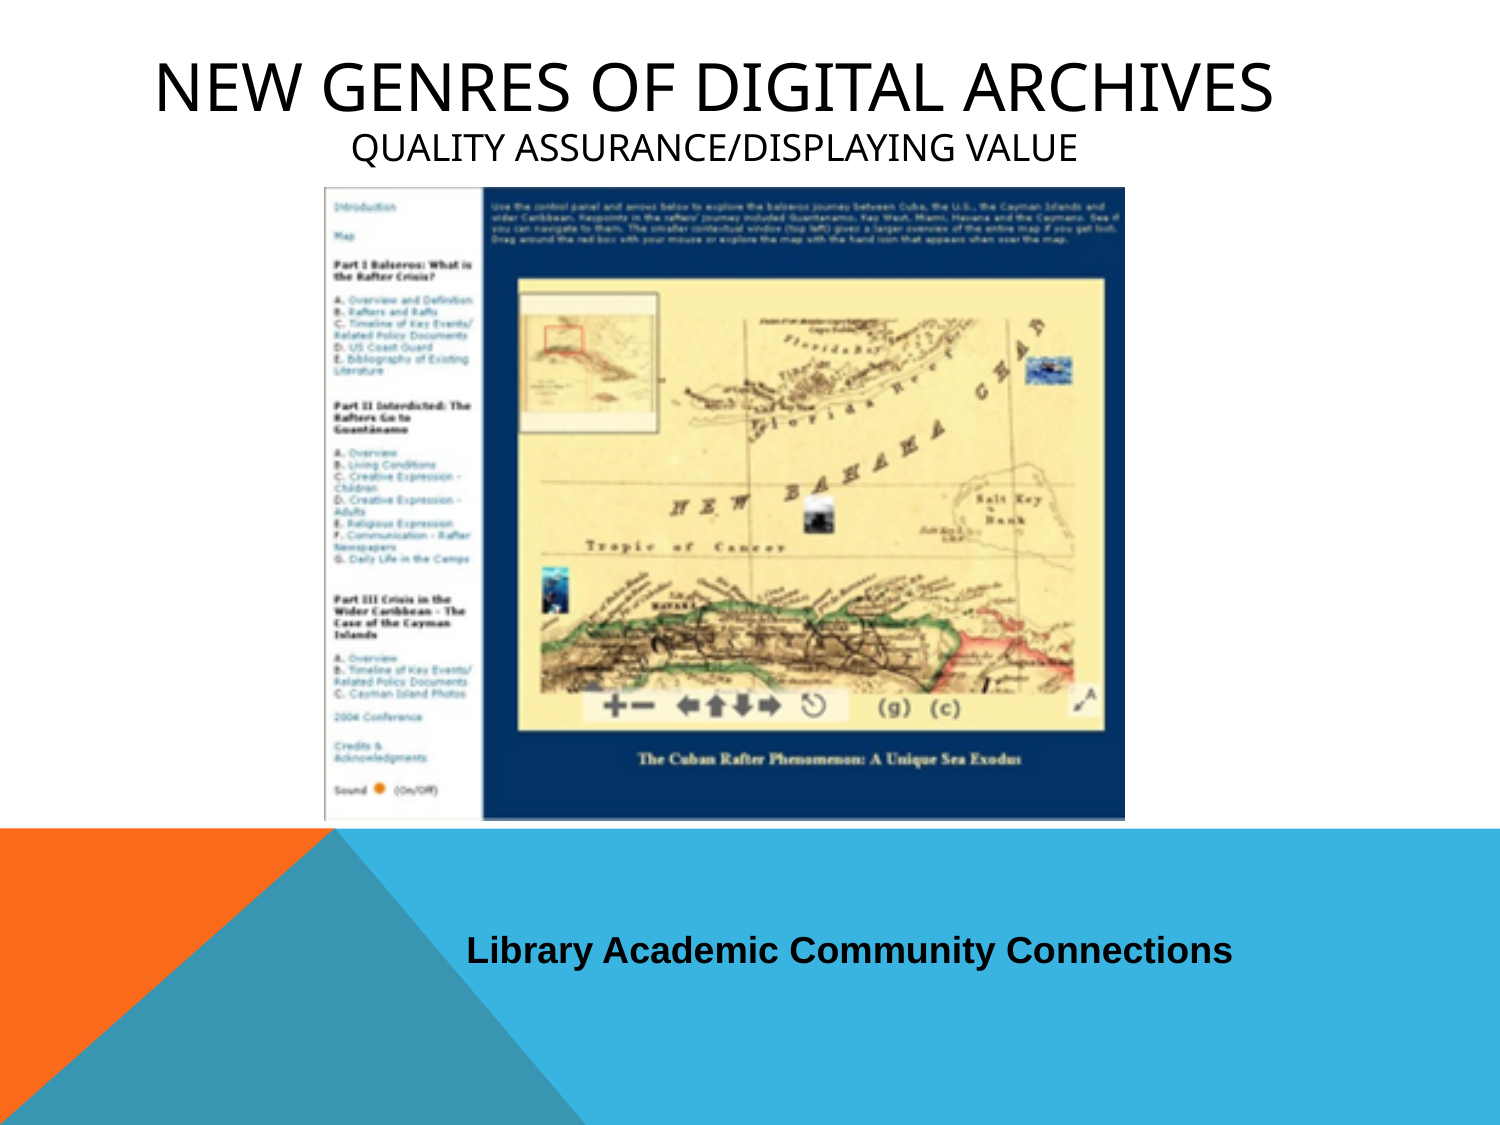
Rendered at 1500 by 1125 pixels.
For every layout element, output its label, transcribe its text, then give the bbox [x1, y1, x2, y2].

text_box Library Academic Community Connections [300, 918, 1400, 1024]
picture [324, 187, 1126, 821]
title New Genres of Digital Archives Quality Assurance/Displaying Value [39, 13, 1390, 201]
